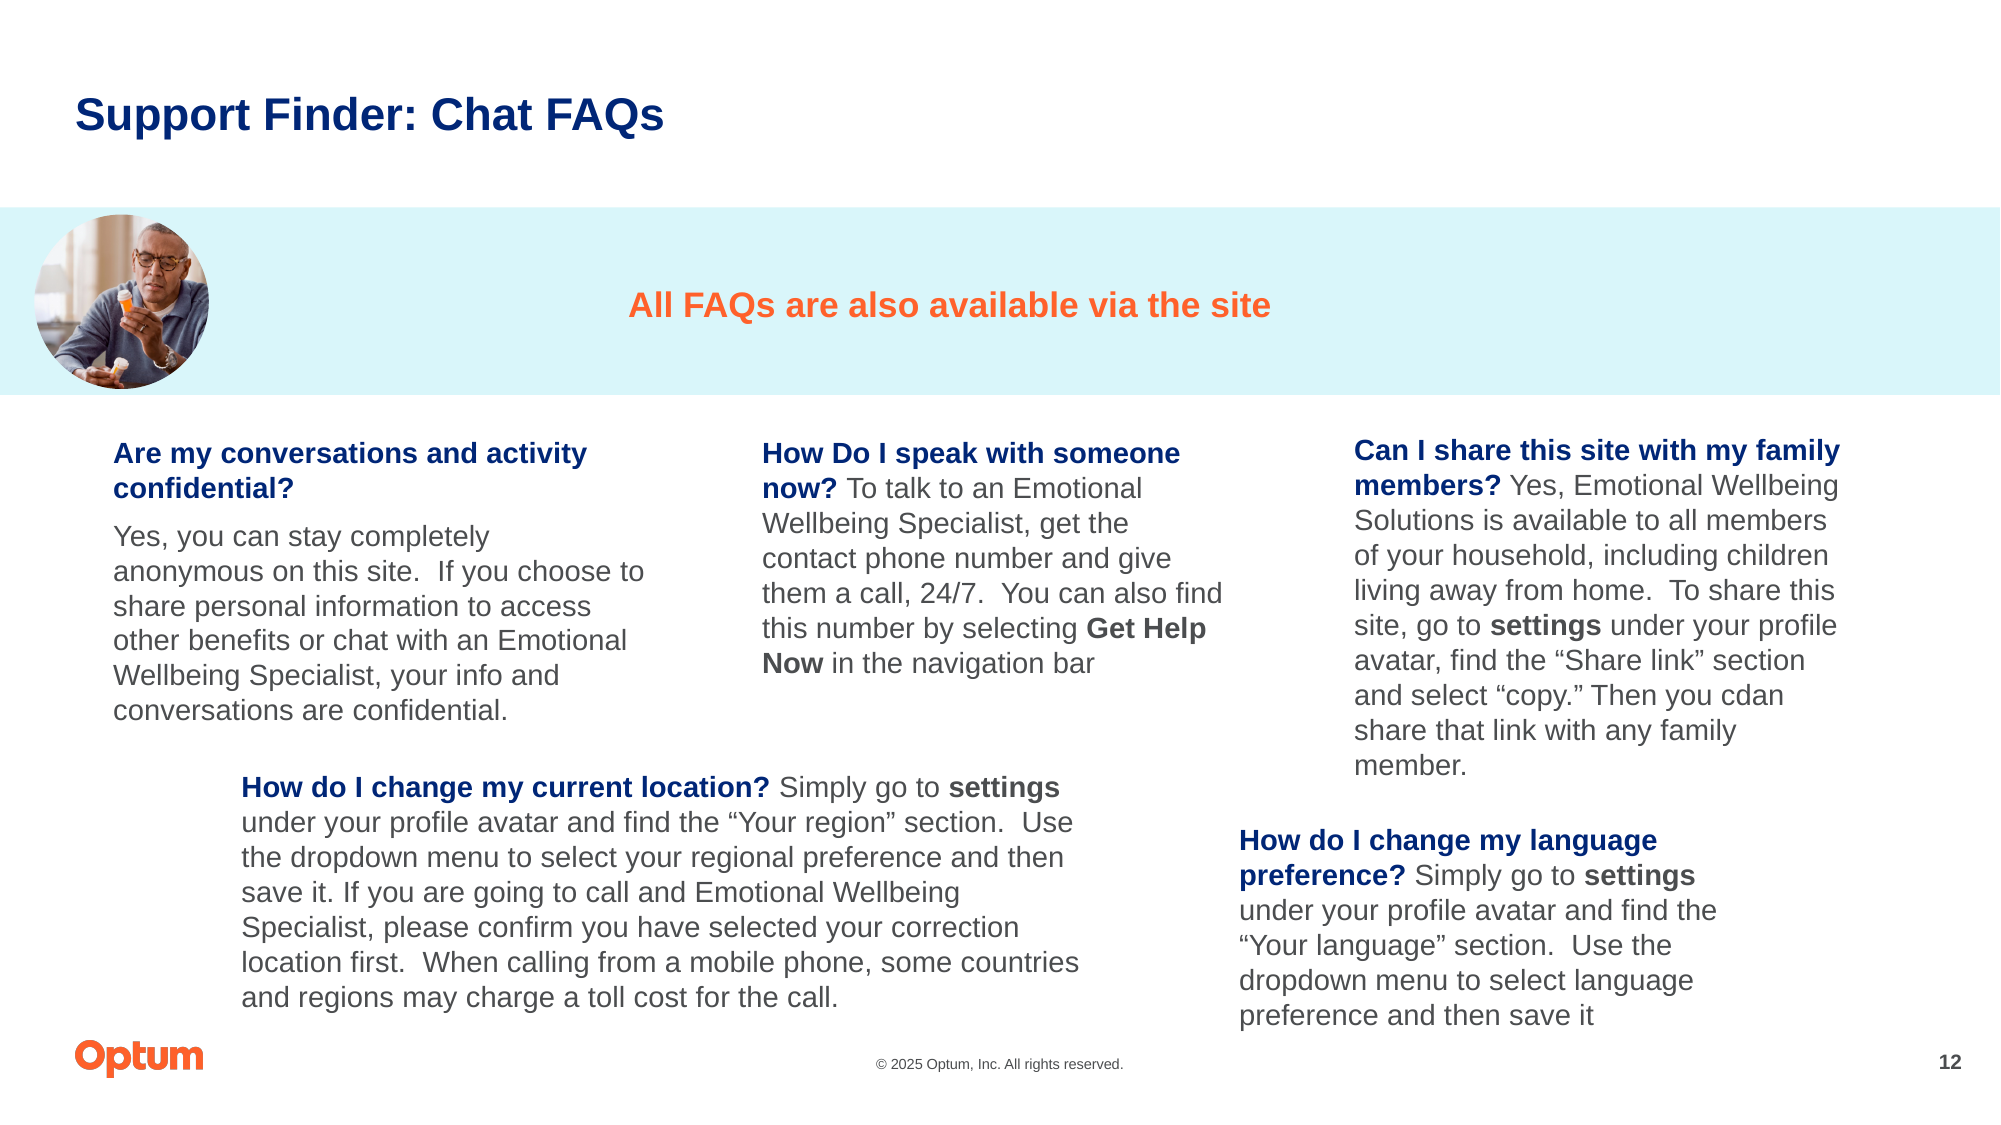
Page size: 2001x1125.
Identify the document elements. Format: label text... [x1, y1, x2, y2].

text_box How do I change my current location? Simply go to settings under your profile avatar and find the “Your region” section. Use the dropdown menu to select your regional preference and then save it. If you are going to call and Emotional Wellbeing Specialist, please confirm you have selected your correction location first. When calling from a mobile phone, some countries and regions may charge a toll cost for the call. [241, 768, 1103, 1014]
text_box Are my conversations and activity confidential? Yes, you can stay completely anonymous on this site. If you choose to share personal information to access other benefits or chat with an Emotional Wellbeing Specialist, your info and conversations are confidential. [113, 434, 646, 727]
text_box [0, 206, 2000, 396]
text_box How Do I speak with someone now? To talk to an Emotional Wellbeing Specialist, get the contact phone number and give them a call, 24/7. You can also find this number by selecting Get Help Now in the navigation bar [761, 434, 1231, 680]
text_box All FAQs are also available via the site [340, 281, 1570, 325]
text_box Can I share this site with my family members? Yes, Emotional Wellbeing Solutions is available to all members of your household, including children living away from home. To share this site, go to settings under your profile avatar, find the “Share link” section and select “copy.” Then you cdan share that link with any family member. [1354, 431, 1851, 782]
title Support Finder: Chat FAQs [75, 91, 1650, 142]
picture [75, 1040, 203, 1078]
picture [34, 214, 209, 390]
text_box How do I change my language preference? Simply go to settings under your profile avatar and find the “Your language” section. Use the dropdown menu to select language preference and then save it [1239, 821, 1750, 1032]
